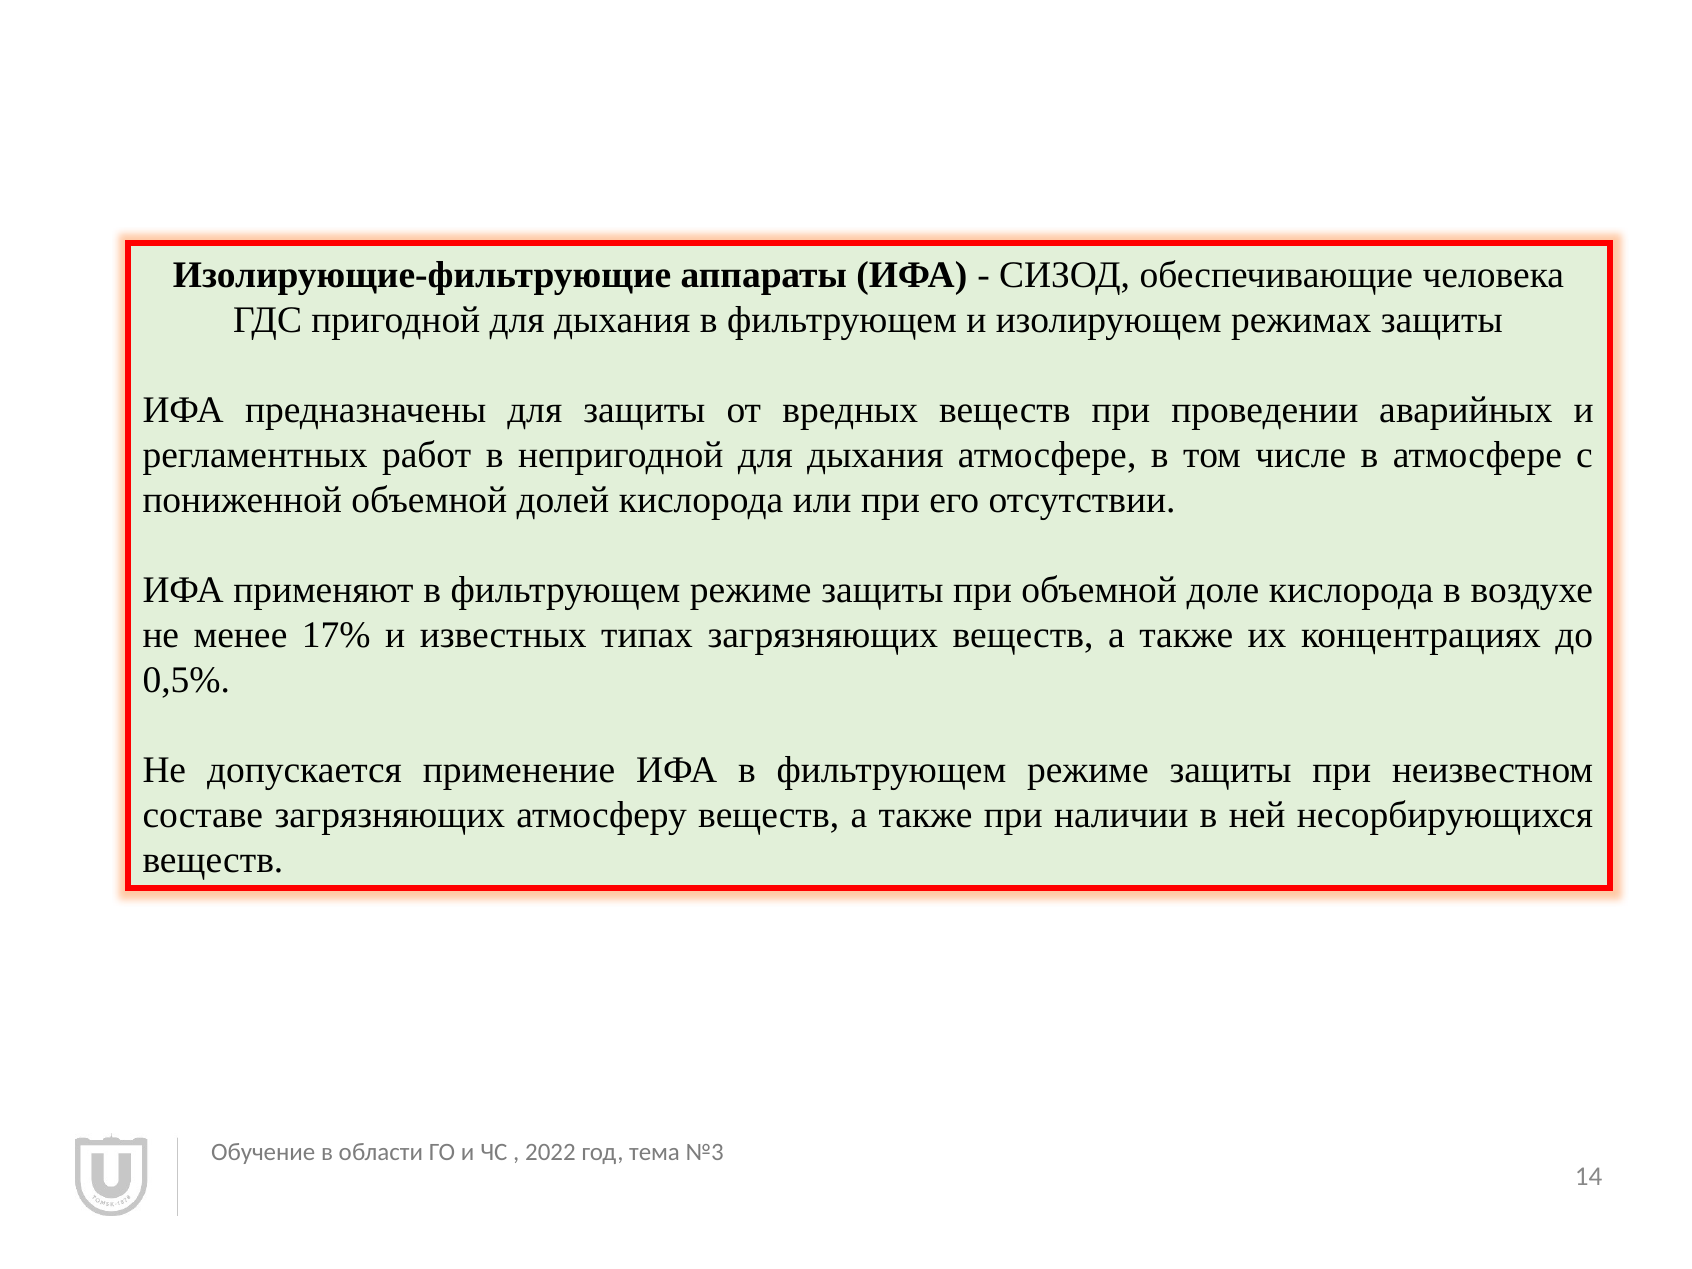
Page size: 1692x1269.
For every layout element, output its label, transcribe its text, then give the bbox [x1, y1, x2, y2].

text_box Обучение в области ГО и ЧС , 2022 год, тема №3 [203, 1127, 1036, 1173]
slide_number 14 [1228, 1150, 1611, 1199]
picture [75, 1133, 178, 1216]
text_box Изолирующие-фильтрующие аппараты (ИФА) - СИЗОД, обеспечивающие человека ГДС пригодной для дыхания в фильтрующем и изолирующем режимах защиты ИФА предназначены для защиты от вредных веществ при проведении аварийных и регламентных работ в непригодной для дыхания атмосфере, в том числе в атмосфере с пониженной объемной долей кислорода или при его отсутствии. ИФА применяют в фильтрующем режиме защиты при объемной доле кислорода в воздухе не менее 17% и известных типах загрязняющих веществ, а также их концентрациях до 0,5%. Не допускается применение ИФА в фильтрующем режиме защиты при неизвестном составе загрязняющих атмосферу веществ, а также при наличии в ней несорбирующихся веществ. [127, 242, 1610, 888]
